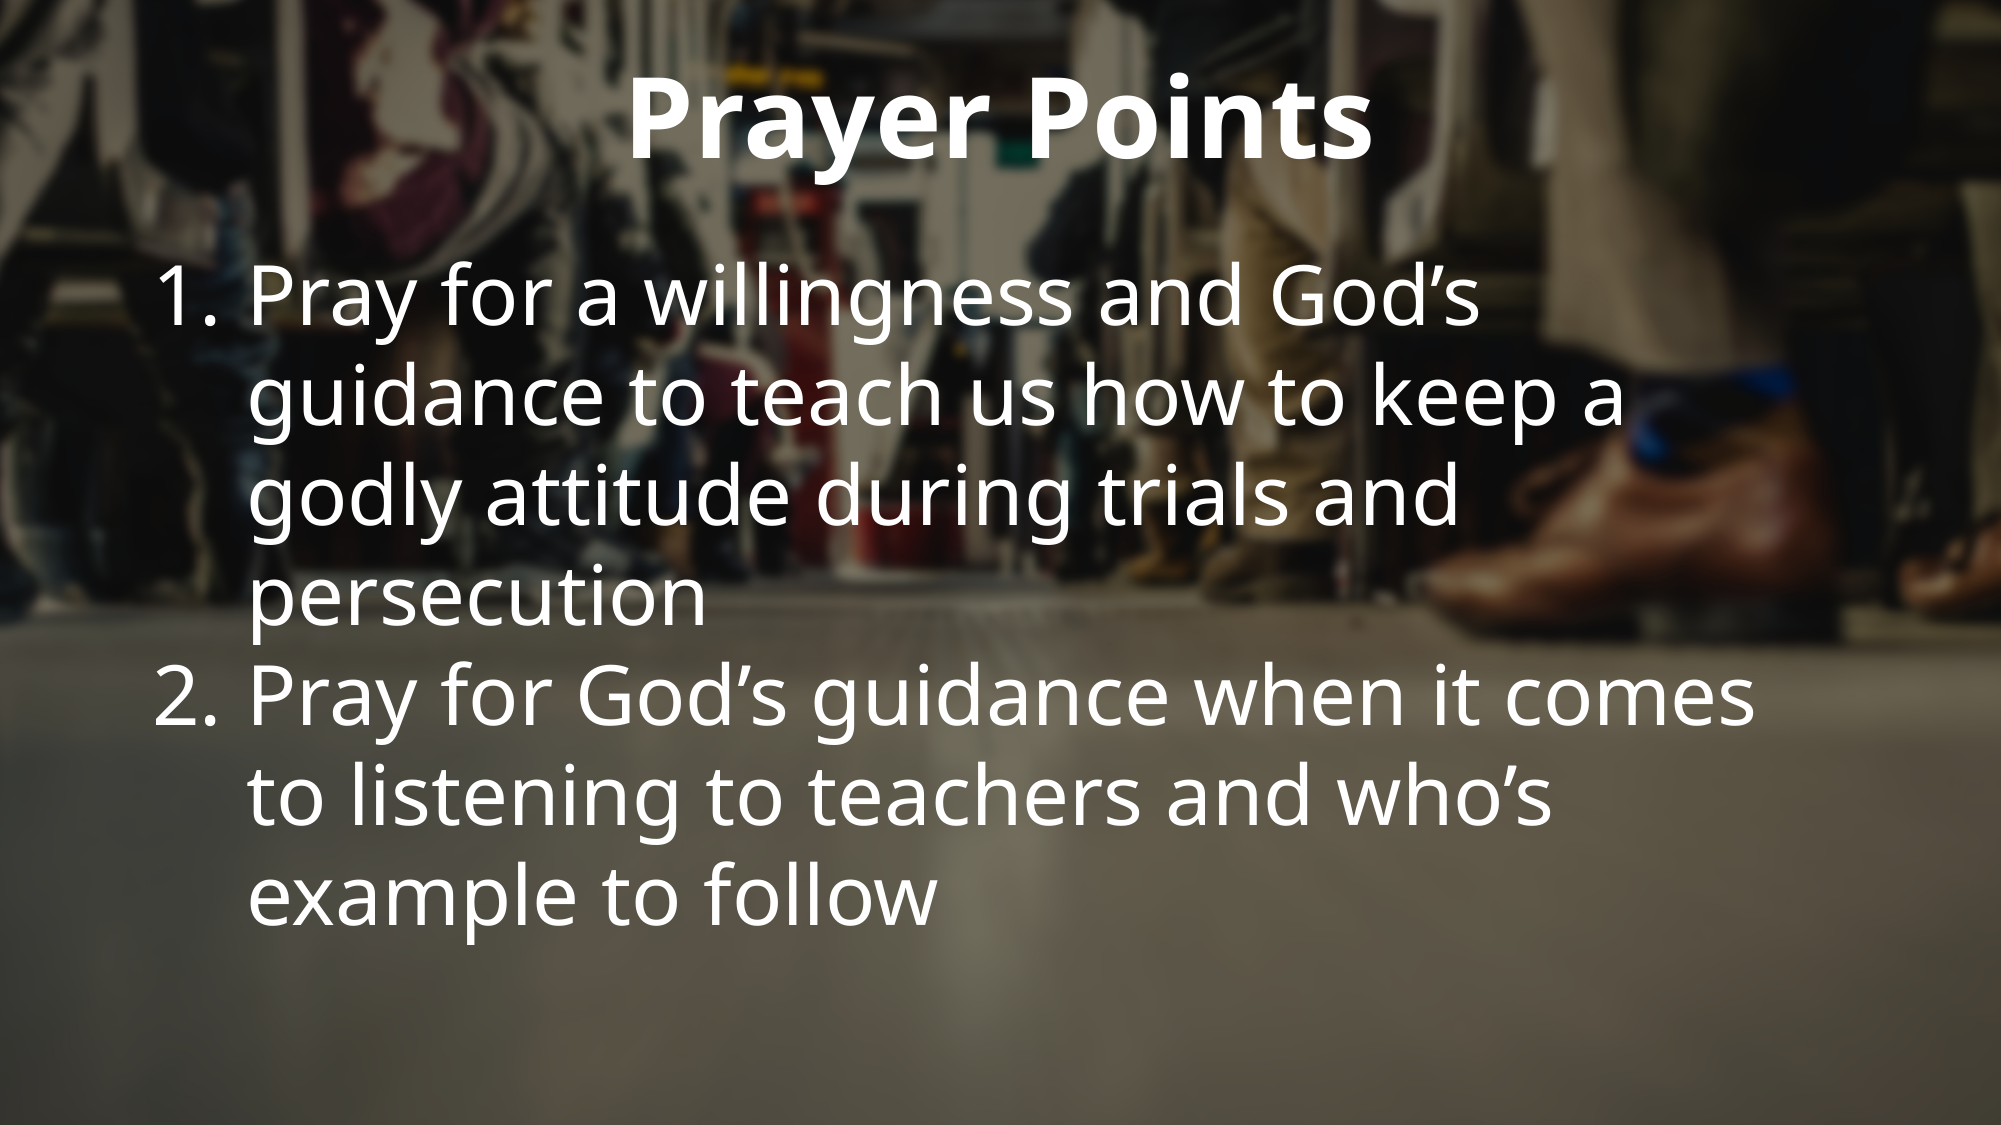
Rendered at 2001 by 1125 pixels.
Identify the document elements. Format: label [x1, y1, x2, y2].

text_box [0, 0, 2000, 1125]
